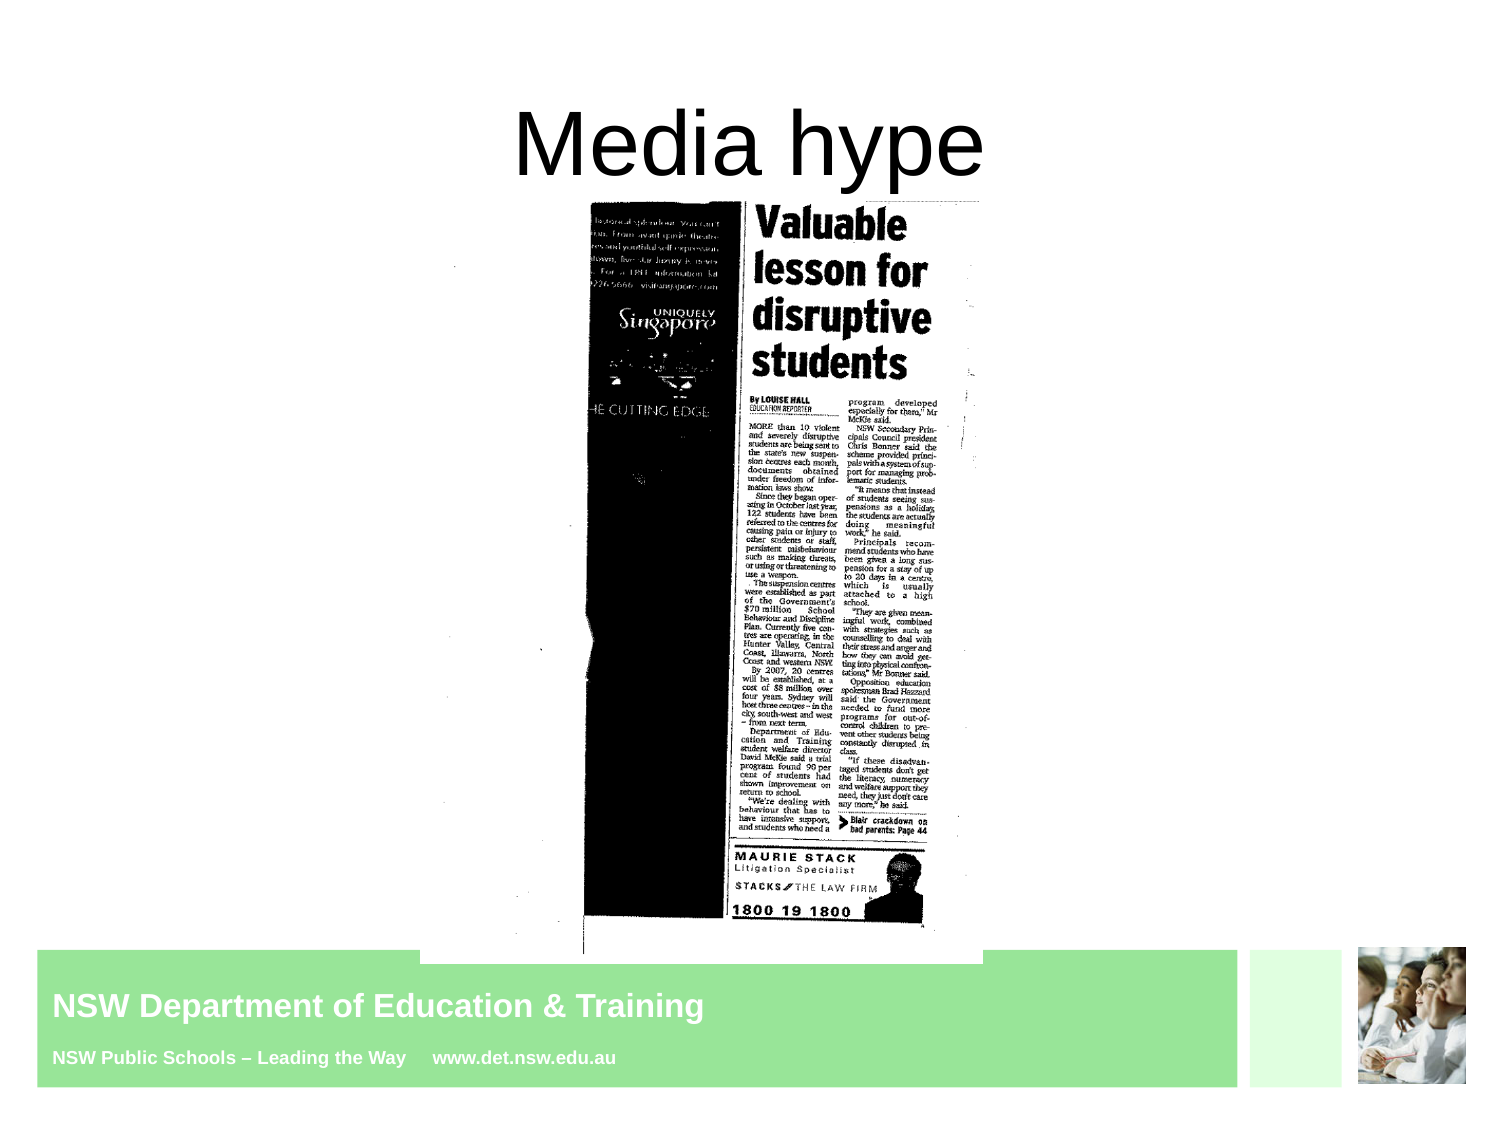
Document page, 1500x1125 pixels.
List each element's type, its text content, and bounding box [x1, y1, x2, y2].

title Media hype [74, 44, 1426, 233]
picture [1358, 947, 1466, 1084]
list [316, 298, 1086, 863]
picture [420, 197, 983, 298]
picture [420, 863, 983, 964]
